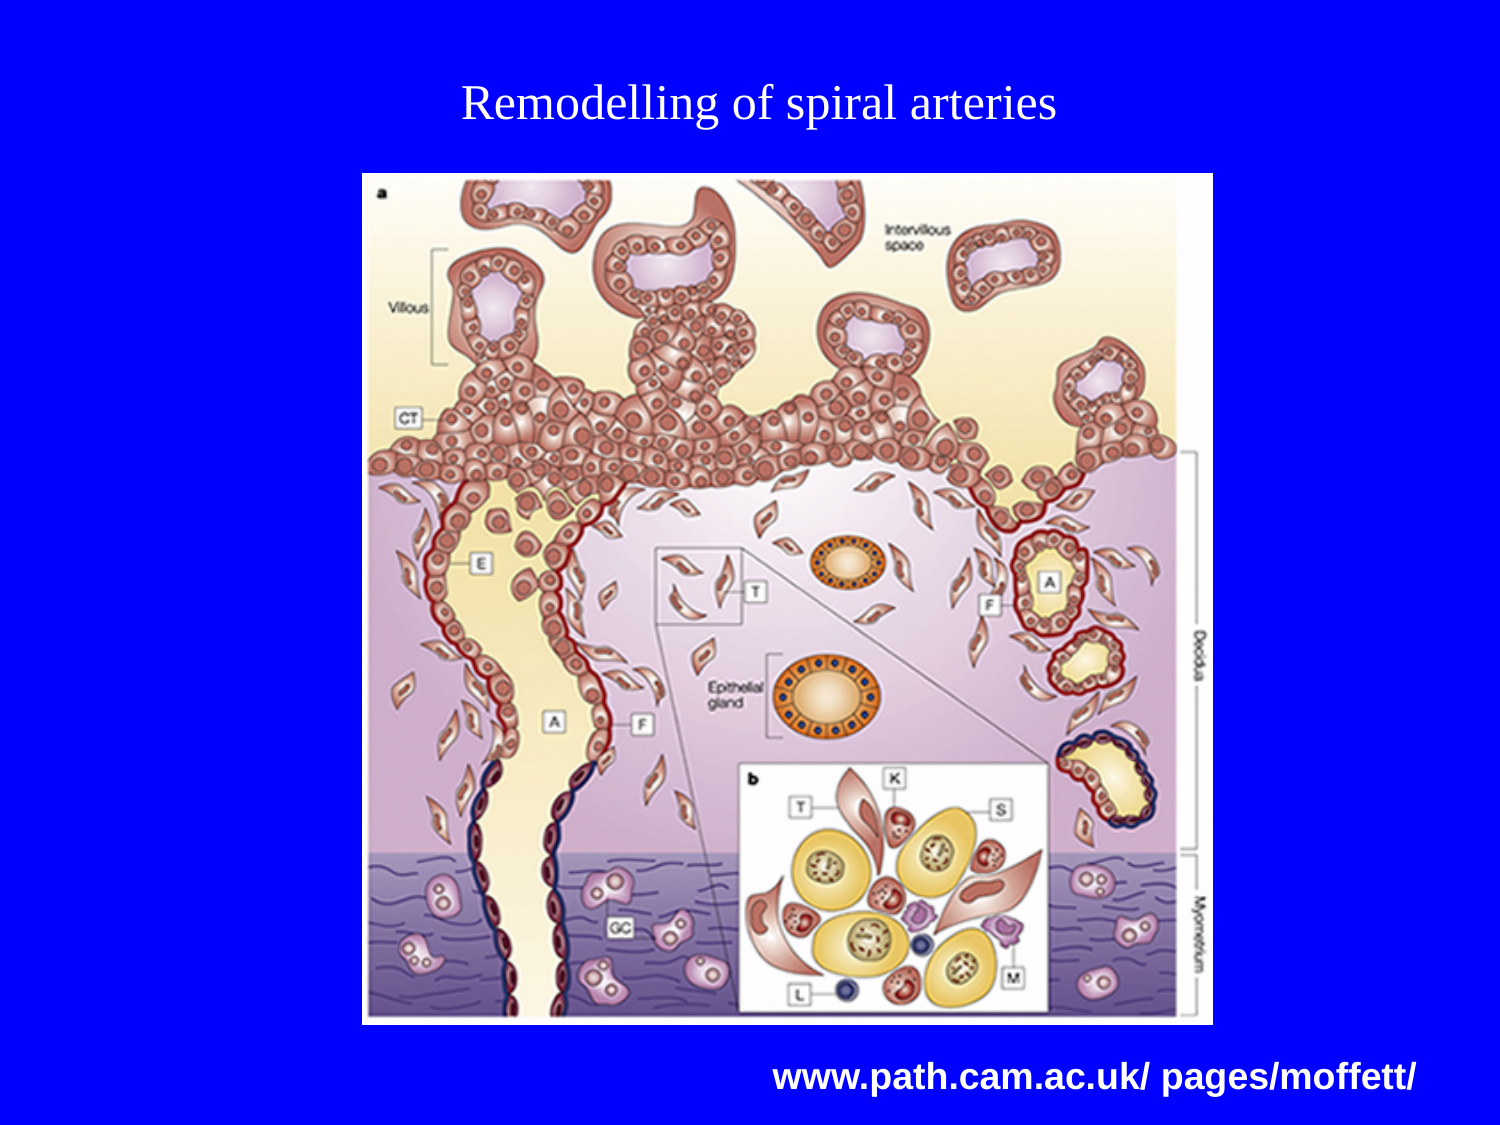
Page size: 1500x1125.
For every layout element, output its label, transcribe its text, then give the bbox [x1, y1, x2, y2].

text_box www.path.cam.ac.uk/ pages/moffett/ [757, 1044, 1433, 1125]
picture [362, 172, 1213, 1026]
text_box Remodelling of spiral arteries [446, 62, 1074, 138]
